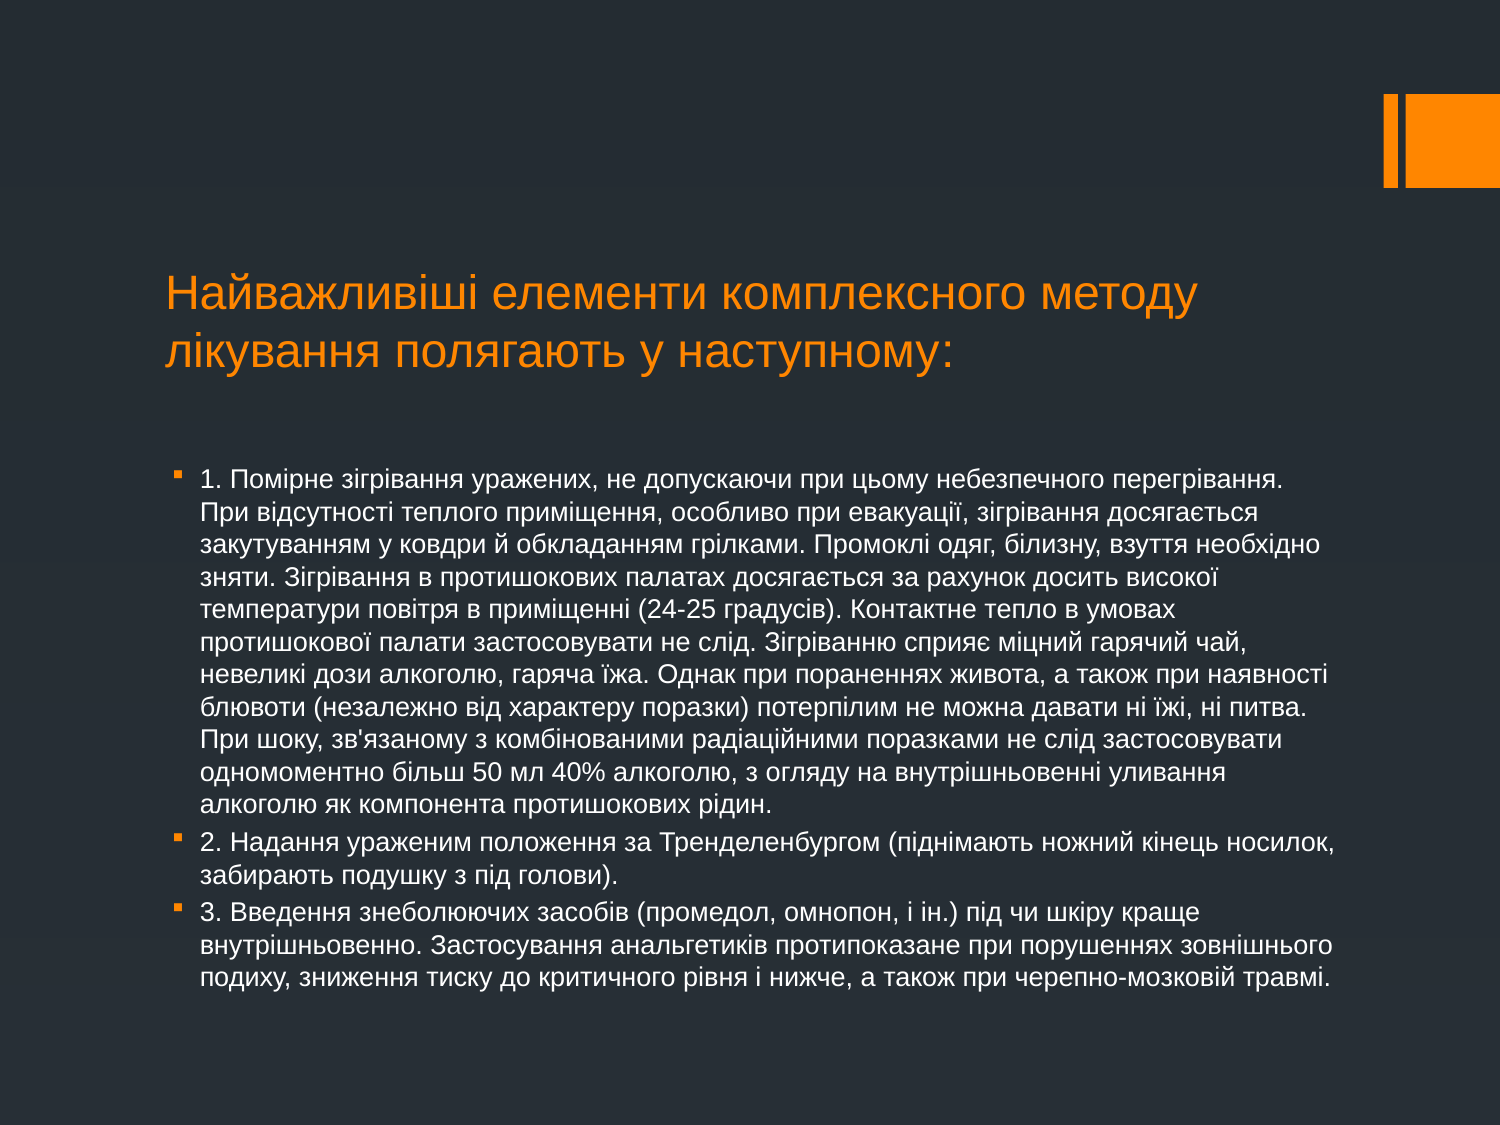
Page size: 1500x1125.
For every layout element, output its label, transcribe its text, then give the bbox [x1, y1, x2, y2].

list 1. Помірне зігрівання уражених, не допускаючи при цьому небезпечного перегрівання. При відсутності теплого приміщення, особливо при евакуації, зігрівання досягається закутуванням у ковдри й обкладанням грілками. Промоклі одяг, білизну, взуття необхідно зняти. Зігрівання в протишокових палатах досягається за рахунок досить високої температури повітря в приміщенні (24-25 градусів). Контактне тепло в умовах протишокової палати застосовувати не слід. Зігріванню сприяє міцний гарячий чай, невеликі дози алкоголю, гаряча їжа. Однак при пораненнях живота, а також при наявності блювоти (незалежно від характеру поразки) потерпілим не можна давати ні їжі, ні питва. При шоку, зв'язаному з комбінованими радіаційними поразками не слід застосовувати одномоментно більш 50 мл 40% алкоголю, з огляду на внутрішньовенні уливання алкоголю як компонента протишокових рідин. 2. Надання ураженим положення за Тренделенбургом (піднімають ножний кінець носилок, забирають подушку з під голови). 3. Введення знеболюючих засобів (промедол, омнопон, і ін.) під чи шкіру краще внутрішньовенно. Застосування анальгетиків протипоказане при порушеннях зовнішнього подиху, зниження тиску до критичного рівня і нижче, а також при черепно-мозковій травмі. [150, 454, 1350, 1035]
title Найважливіші елементи комплексного методу лікування полягають у наступному: [150, 253, 1350, 443]
